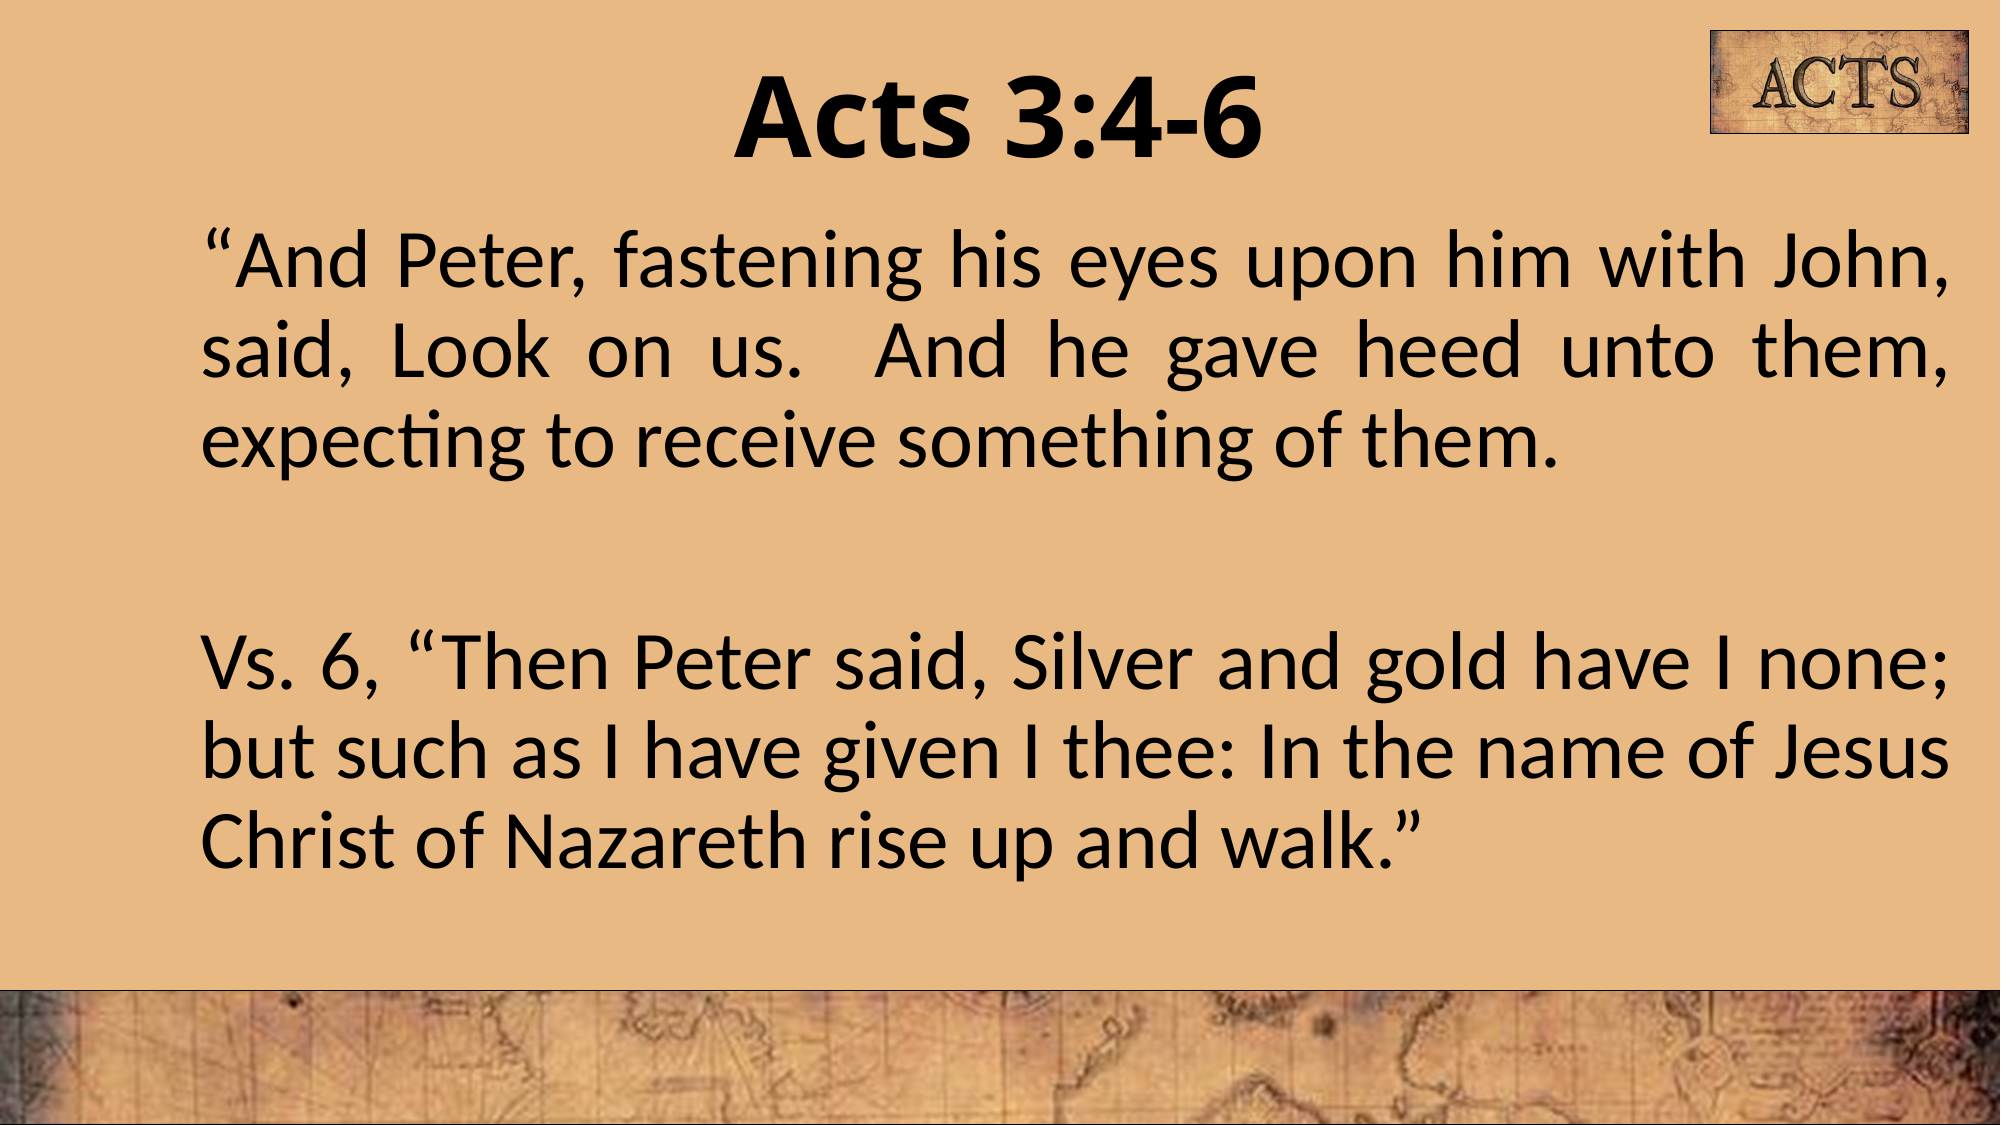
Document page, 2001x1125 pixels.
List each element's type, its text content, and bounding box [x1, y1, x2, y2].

picture [0, 990, 2000, 1125]
subtitle “And Peter, fastening his eyes upon him with John, said, Look on us. And he gave heed unto them, expecting to receive something of them. Vs. 6, “Then Peter said, Silver and gold have I none; but such as I have given I thee: In the name of Jesus Christ of Nazareth rise up and walk.” [185, 208, 1969, 966]
title Acts 3:4-6 [249, 30, 1750, 190]
picture [1710, 30, 1969, 134]
